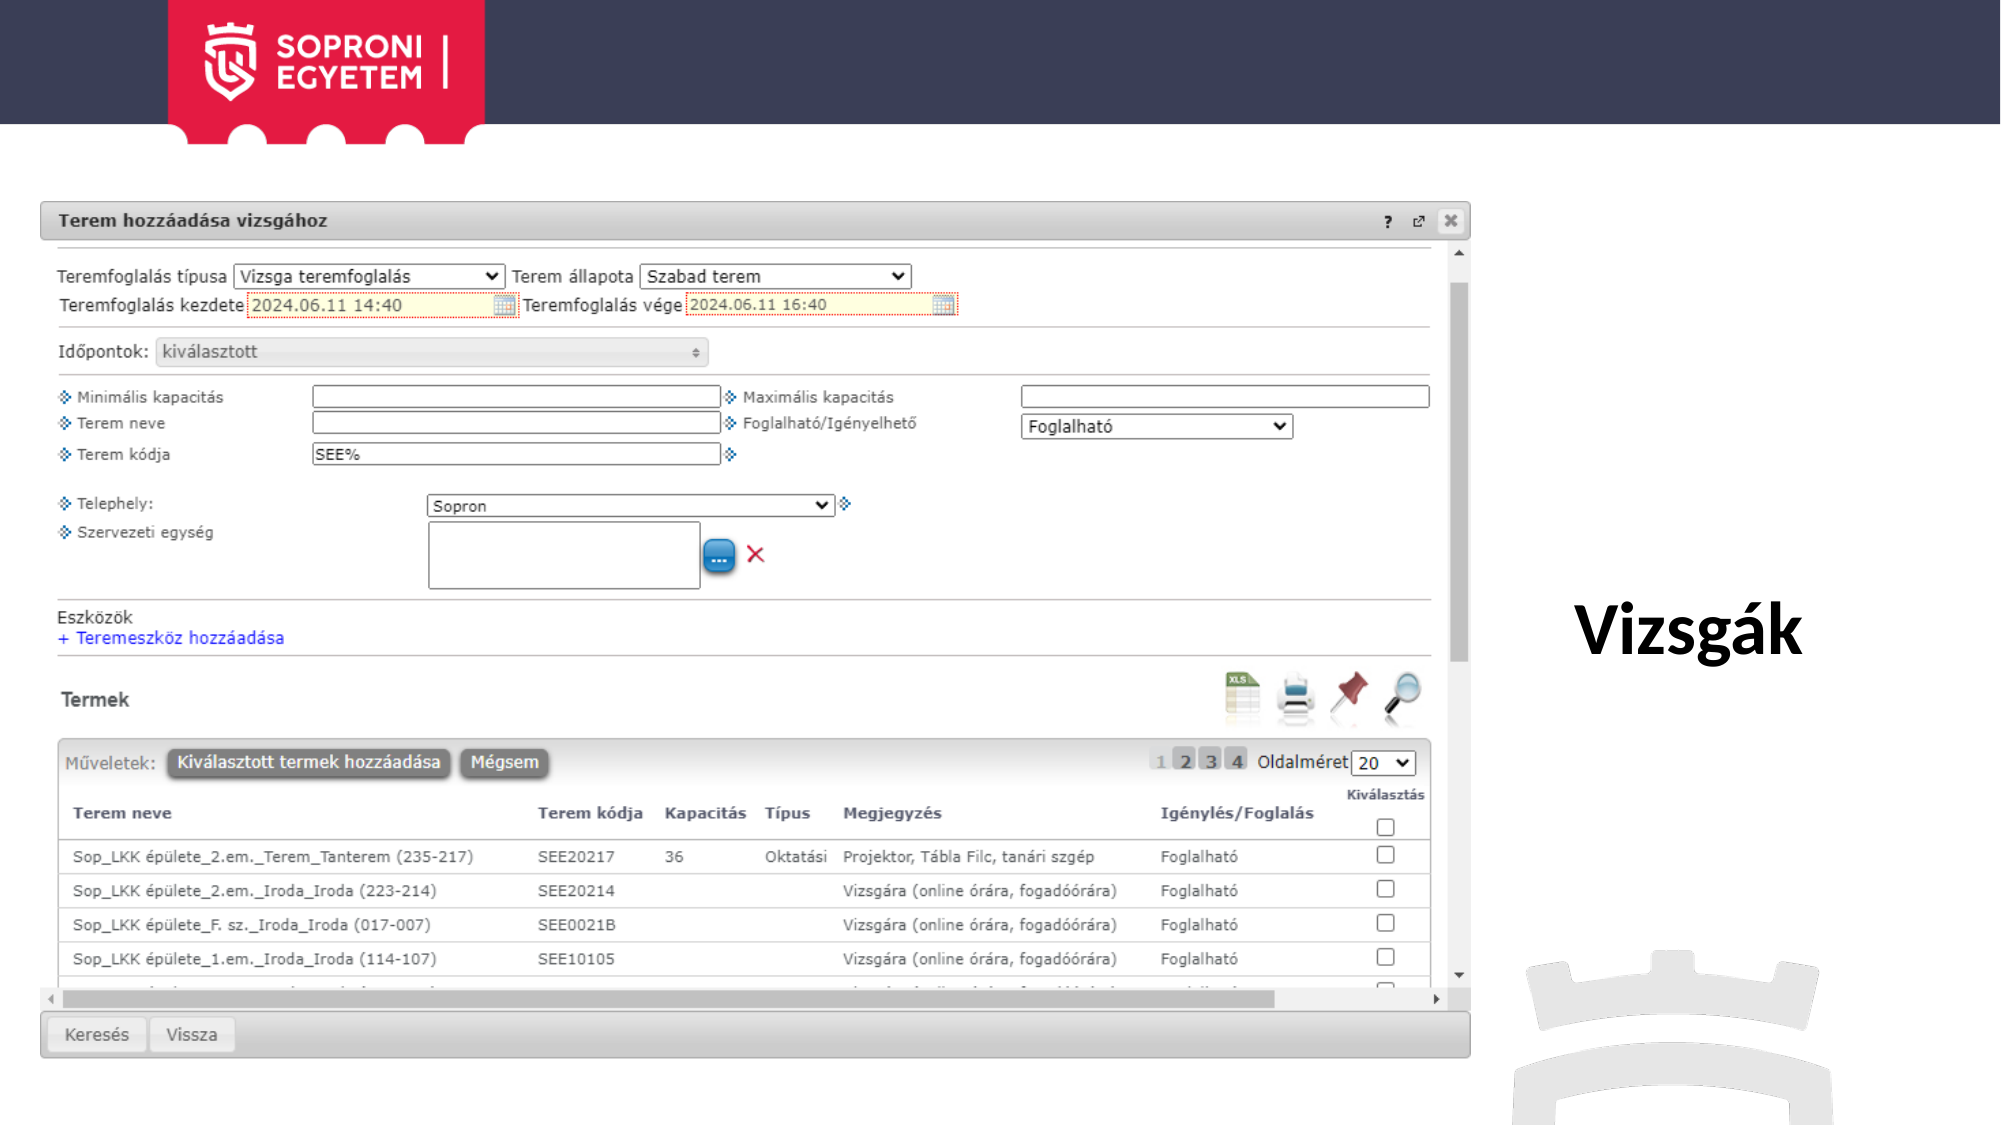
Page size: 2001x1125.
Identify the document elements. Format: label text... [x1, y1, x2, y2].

picture [0, 0, 2001, 1125]
title Vizsgák [1559, 550, 1905, 712]
